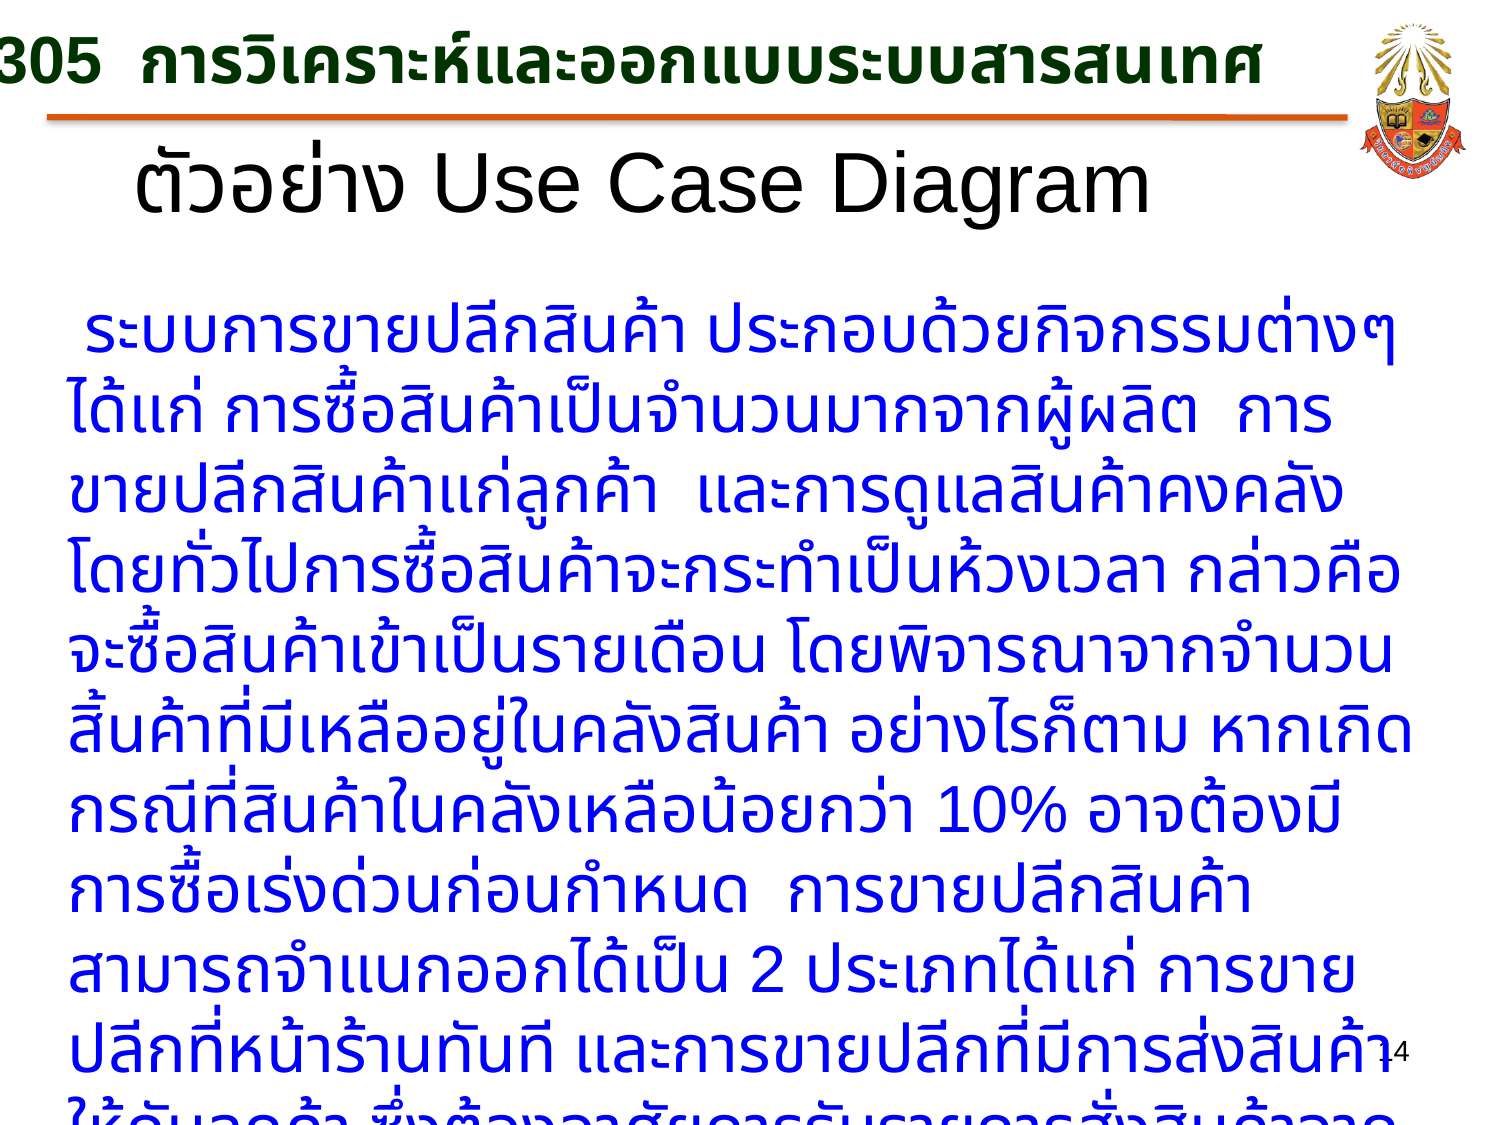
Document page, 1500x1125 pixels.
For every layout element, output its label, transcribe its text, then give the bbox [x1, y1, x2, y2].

title ตัวอย่าง Use Case Diagram [40, 113, 1245, 243]
picture [1359, 23, 1466, 180]
text_box BC305 การวิเคราะห์และออกแบบระบบสารสนเทศ [0, 9, 1282, 105]
text_box ระบบการขายปลีกสินค้า ประกอบด้วยกิจกรรมต่างๆ ได้แก่ การซื้อสินค้าเป็นจำนวนมากจากผู้ผลิต การขายปลีกสินค้าแก่ลูกค้า และการดูแลสินค้าคงคลัง โดยทั่วไปการซื้อสินค้าจะกระทำเป็นห้วงเวลา กล่าวคือ จะซื้อสินค้าเข้าเป็นรายเดือน โดยพิจารณาจากจำนวนสิ้นค้าที่มีเหลืออยู่ในคลังสินค้า อย่างไรก็ตาม หากเกิดกรณีที่สินค้าในคลังเหลือน้อยกว่า 10% อาจต้องมีการซื้อเร่งด่วนก่อนกำหนด การขายปลีกสินค้าสามารถจำแนกออกได้เป็น 2 ประเภทได้แก่ การขายปลีกที่หน้าร้านทันที และการขายปลีกที่มีการส่งสินค้าให้กับลูกค้า ซึ่งต้องอาศัยการรับรายการสั่งสินค้าจากลูกค้าผ่านทางโทรศัพท์เท่านั้น [53, 278, 1436, 1125]
